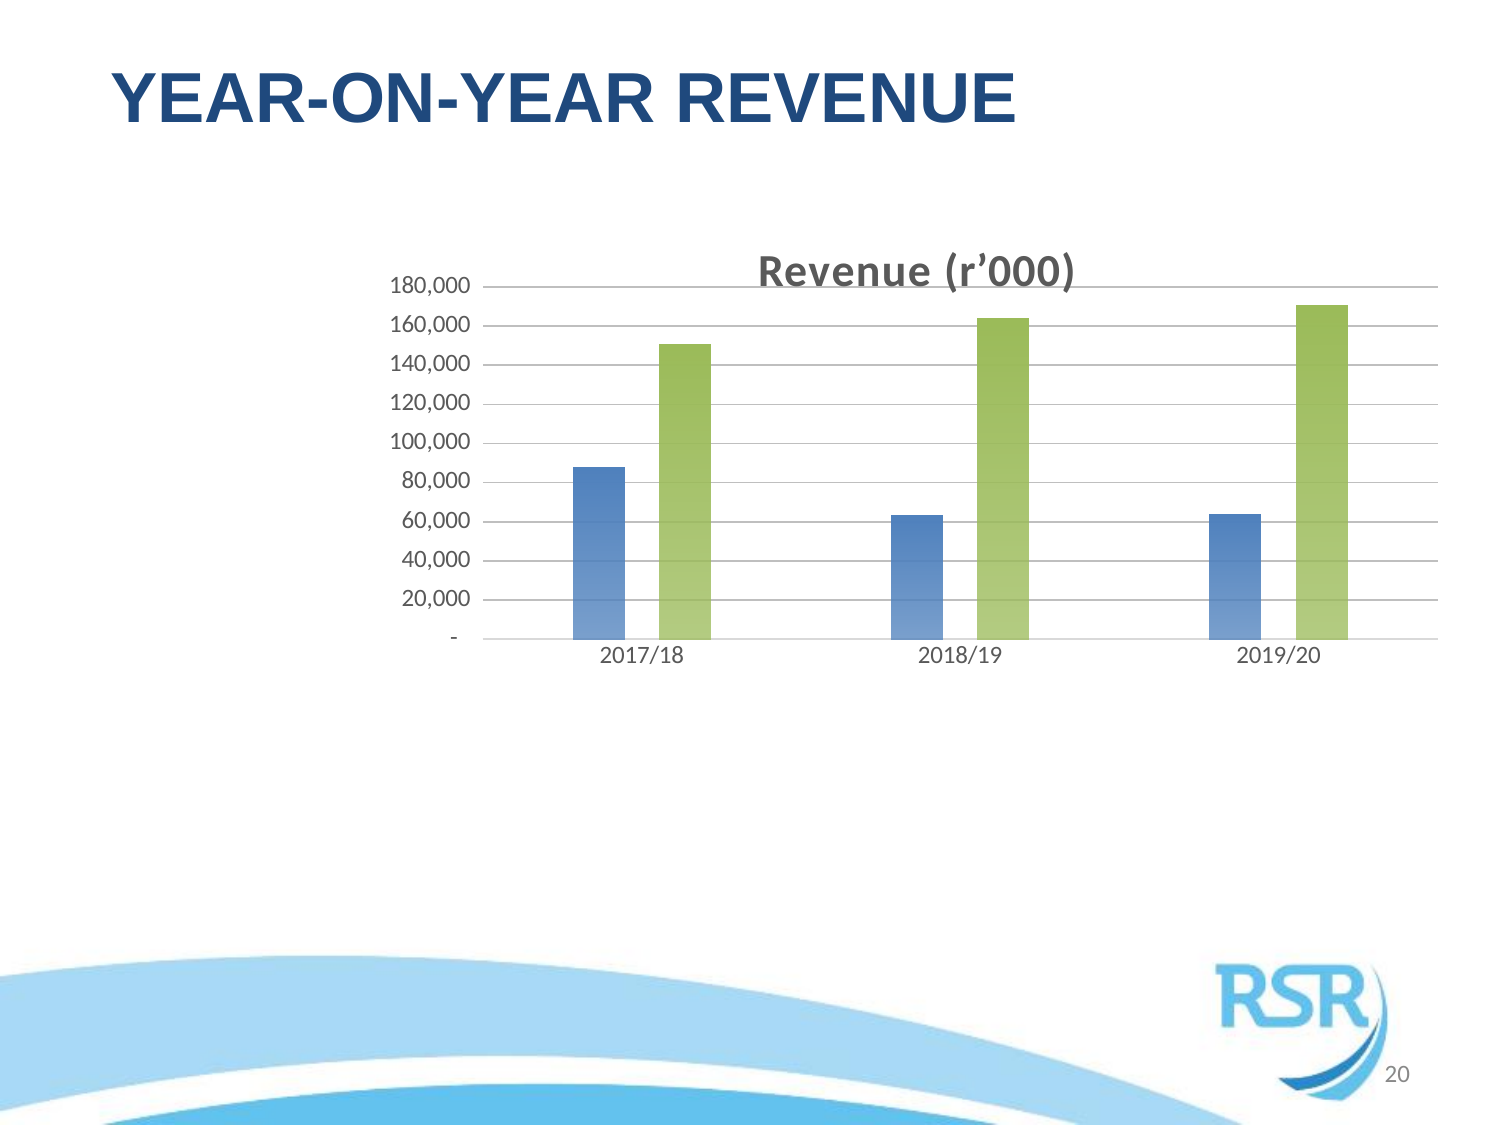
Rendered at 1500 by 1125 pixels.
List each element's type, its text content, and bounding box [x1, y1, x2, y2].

text_box YEAR-ON-YEAR REVENUE [95, 0, 1500, 188]
slide_number 20 [1074, 1042, 1425, 1103]
picture [0, 0, 1500, 1125]
chart [94, 238, 1442, 992]
